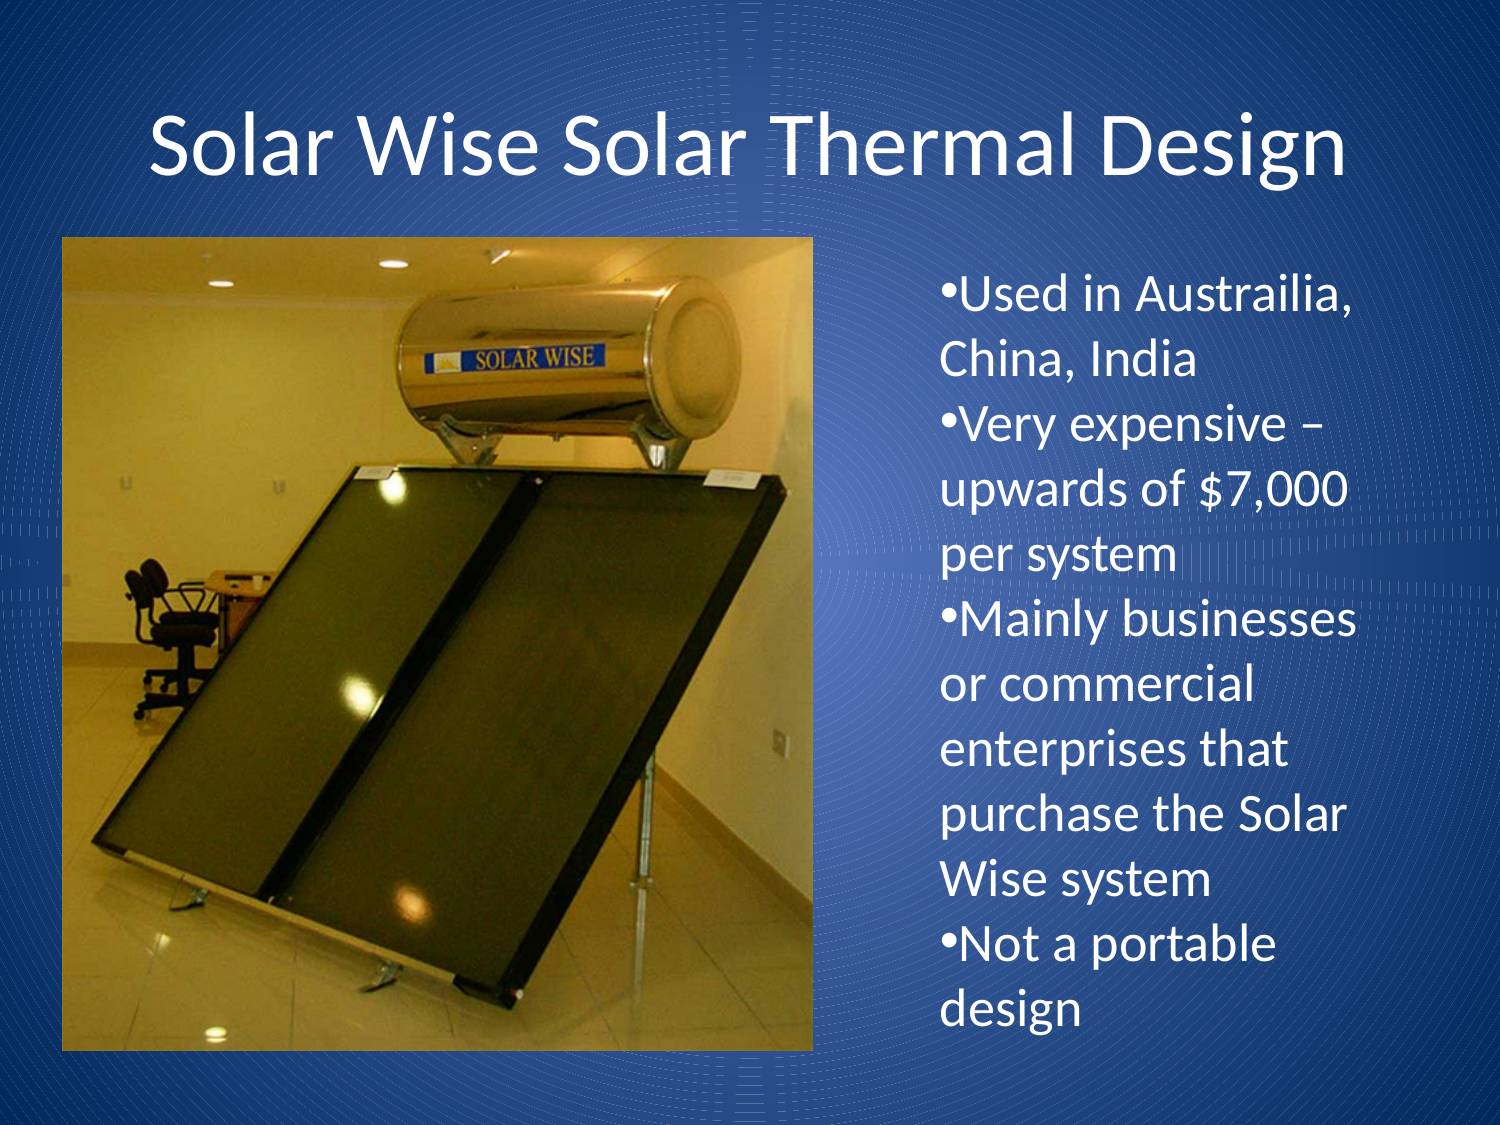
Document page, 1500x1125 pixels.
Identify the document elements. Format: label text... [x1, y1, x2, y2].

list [62, 237, 813, 1051]
text_box Used in Austrailia, China, India Very expensive – upwards of $7,000 per system Mainly businesses or commercial enterprises that purchase the Solar Wise system Not a portable design [924, 249, 1413, 1045]
title Solar Wise Solar Thermal Design [75, 45, 1425, 233]
